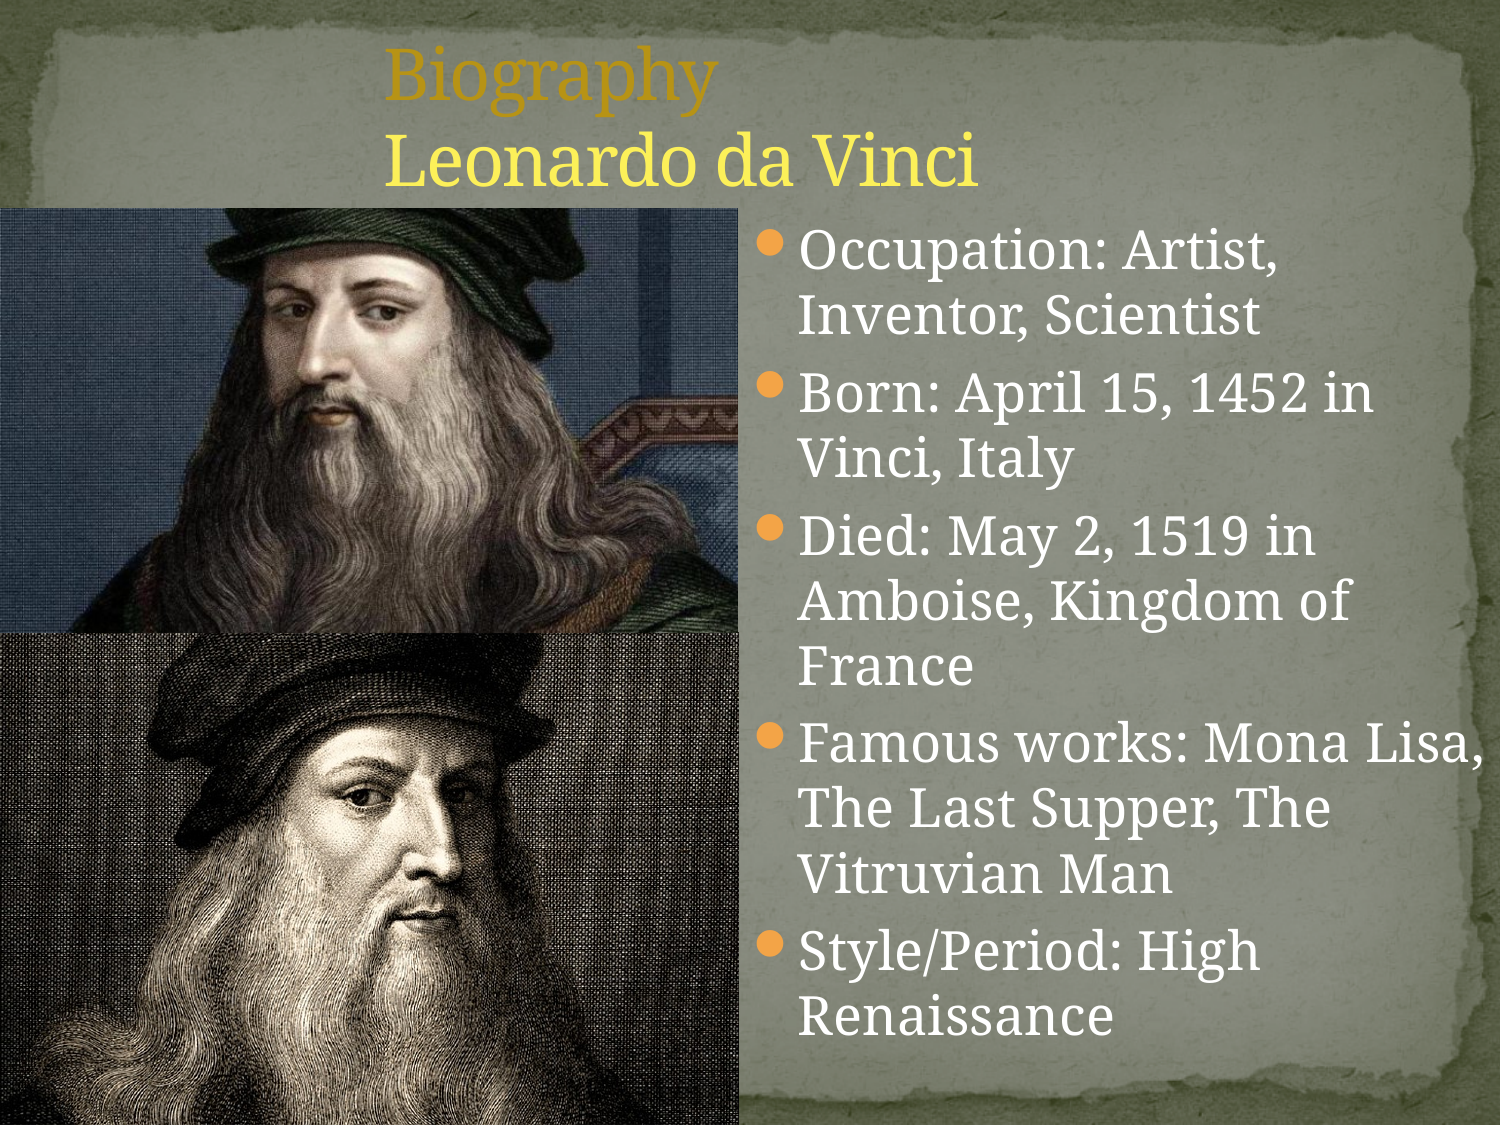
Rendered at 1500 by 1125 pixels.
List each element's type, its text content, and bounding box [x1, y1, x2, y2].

picture [0, 208, 739, 1125]
list Occupation: Artist, Inventor, Scientist Born: April 15, 1452 in Vinci, Italy Died: May 2, 1519 in Amboise, Kingdom of France Famous works: Mona Lisa, The Last Supper, The Vitruvian Man Style/Period: High Renaissance [745, 208, 1500, 1125]
title Biography Leonardo da Vinci [369, 20, 1434, 209]
